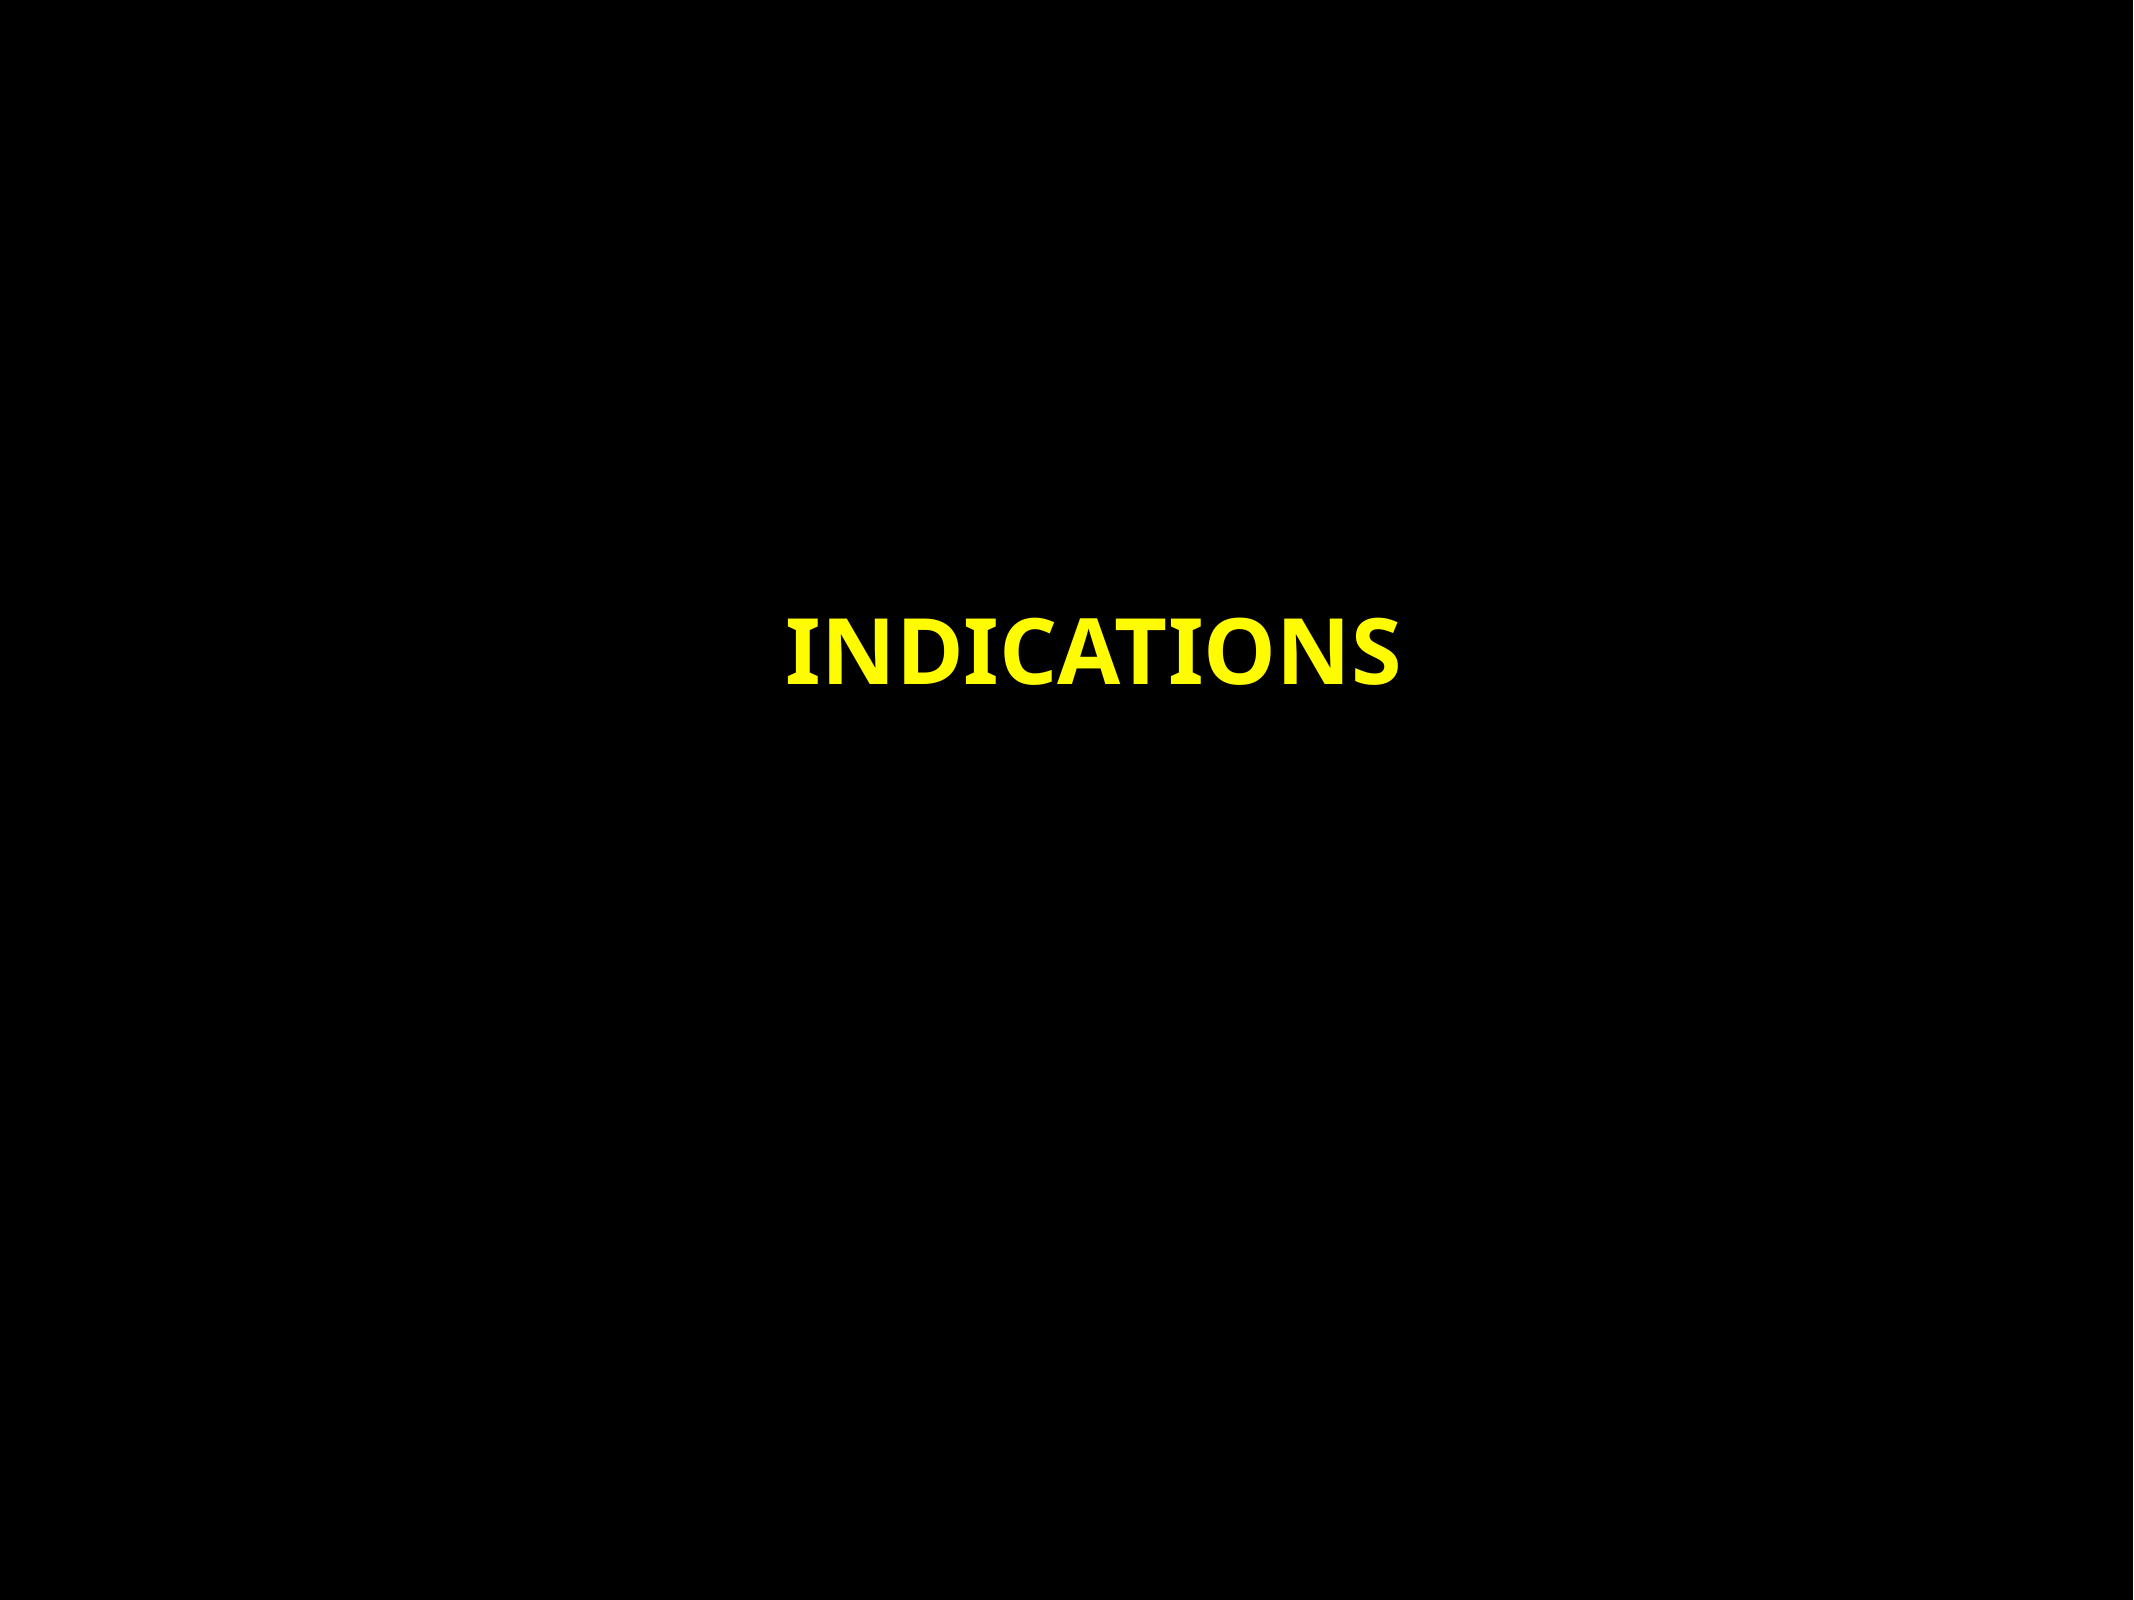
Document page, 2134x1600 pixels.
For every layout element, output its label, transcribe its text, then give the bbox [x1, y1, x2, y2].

text_box INDICATIONS [764, 581, 1692, 716]
